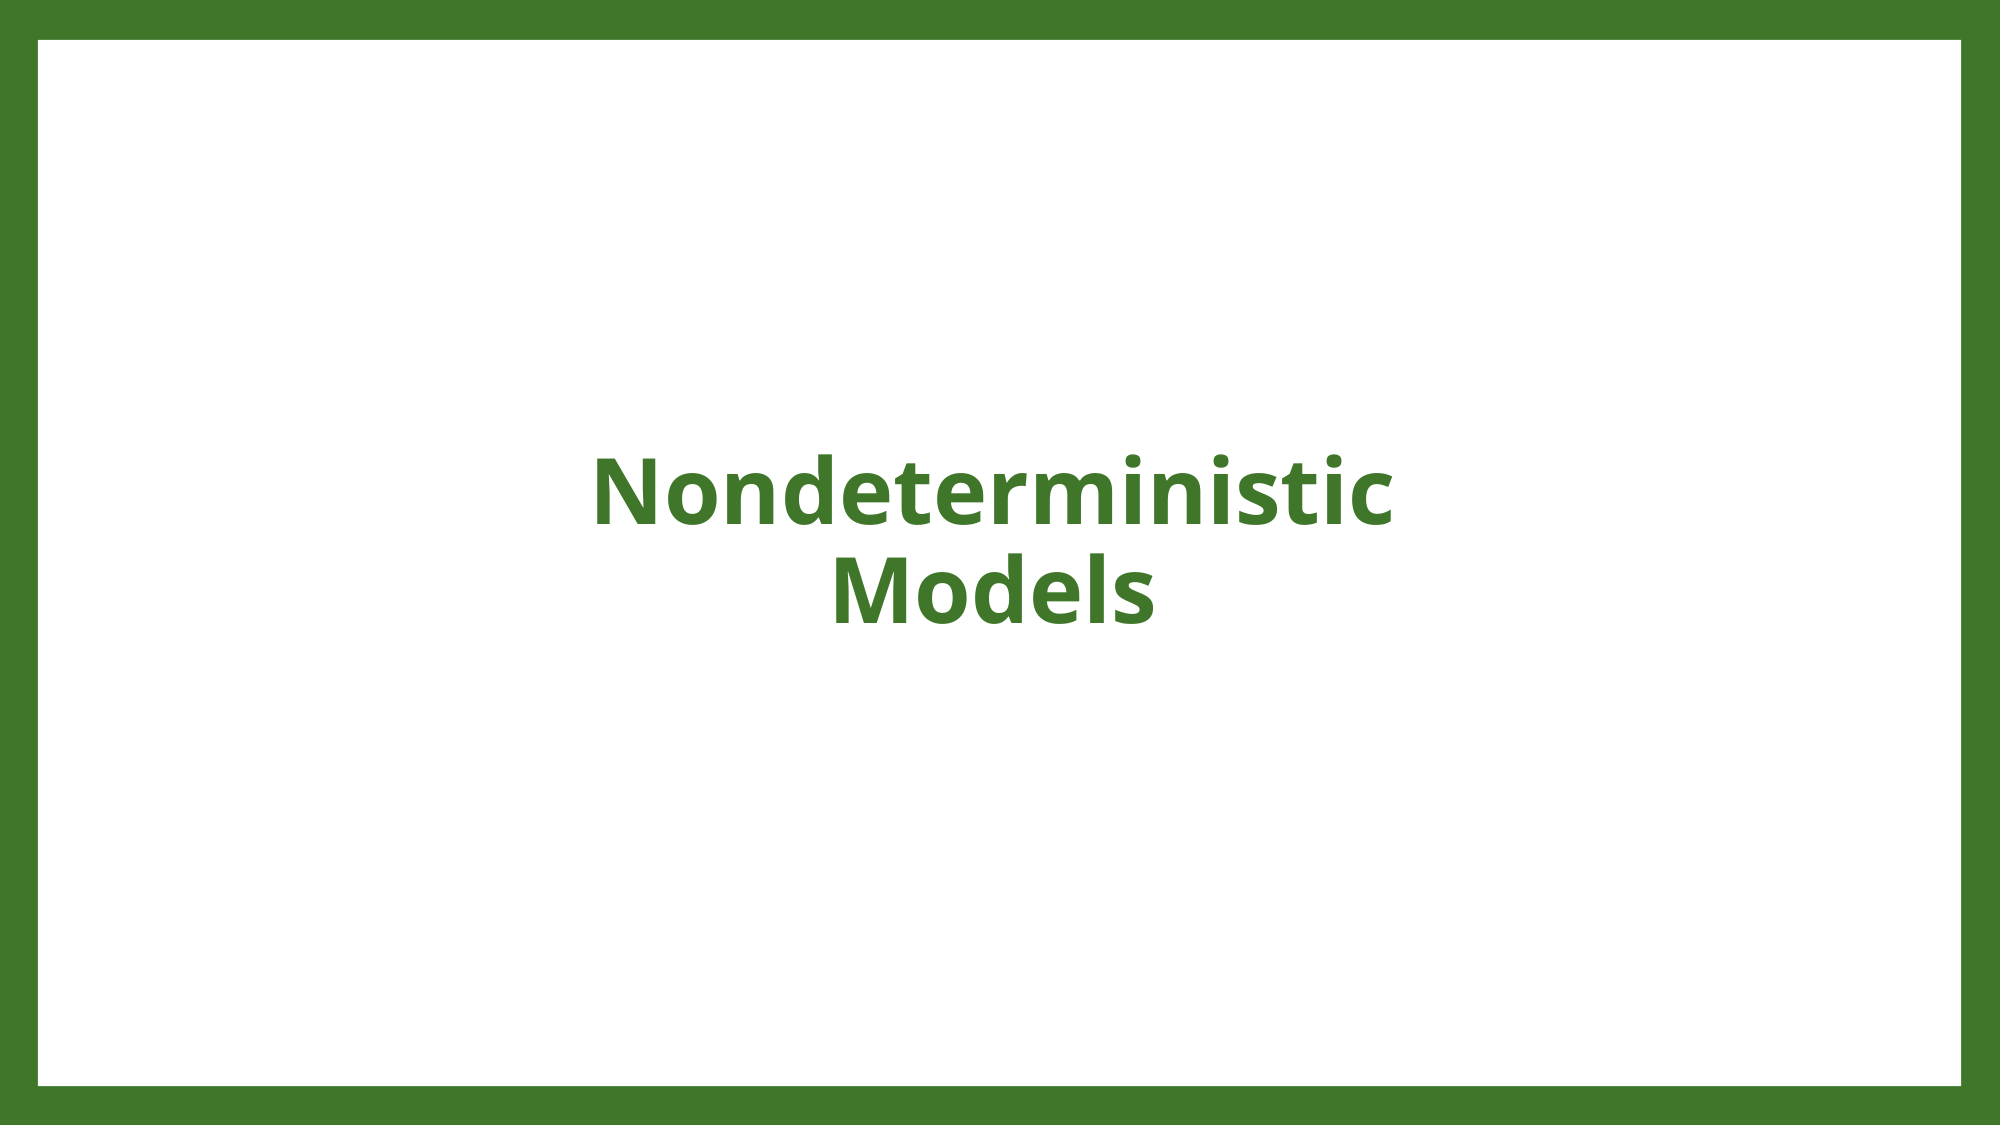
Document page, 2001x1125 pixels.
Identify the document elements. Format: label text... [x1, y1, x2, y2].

title Nondeterministic Models [436, 432, 1550, 656]
